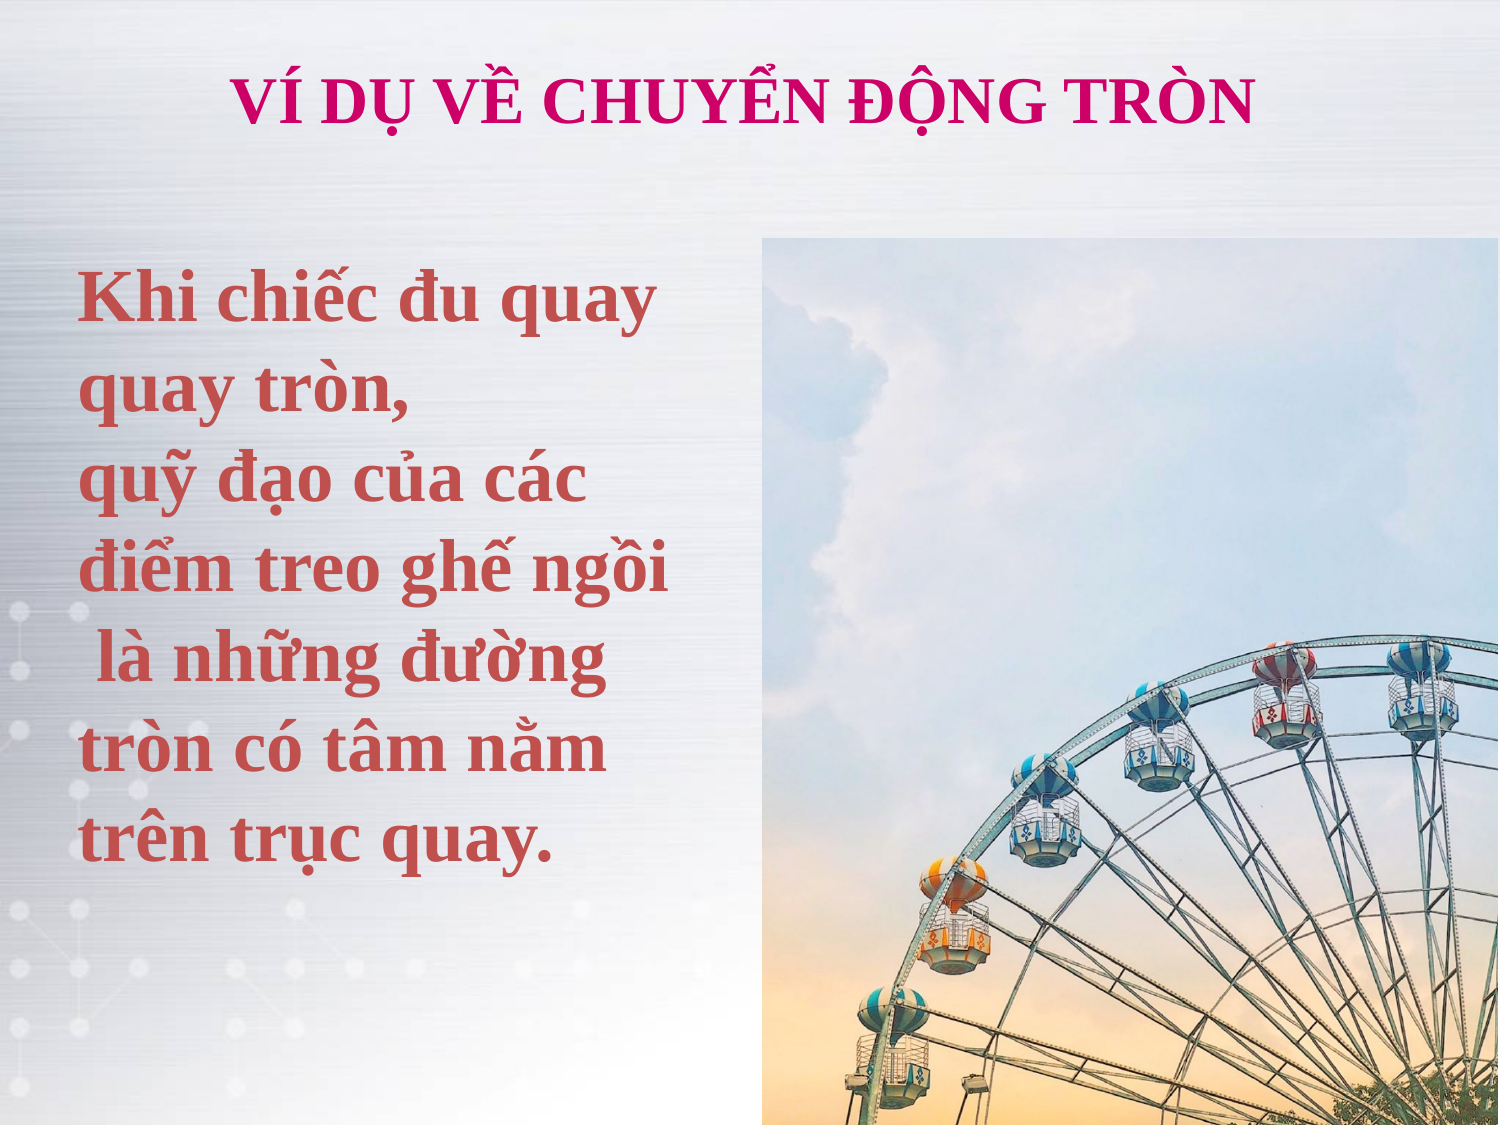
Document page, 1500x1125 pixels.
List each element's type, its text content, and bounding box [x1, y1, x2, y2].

picture [0, 0, 1500, 1125]
text_box VÍ DỤ VỀ CHUYỂN ĐỘNG TRÒN [149, 49, 1338, 145]
text_box Khi chiếc đu quay quay tròn, quỹ đạo của các điểm treo ghế ngồi là những đường tròn có tâm nằm trên trục quay. [62, 238, 760, 884]
